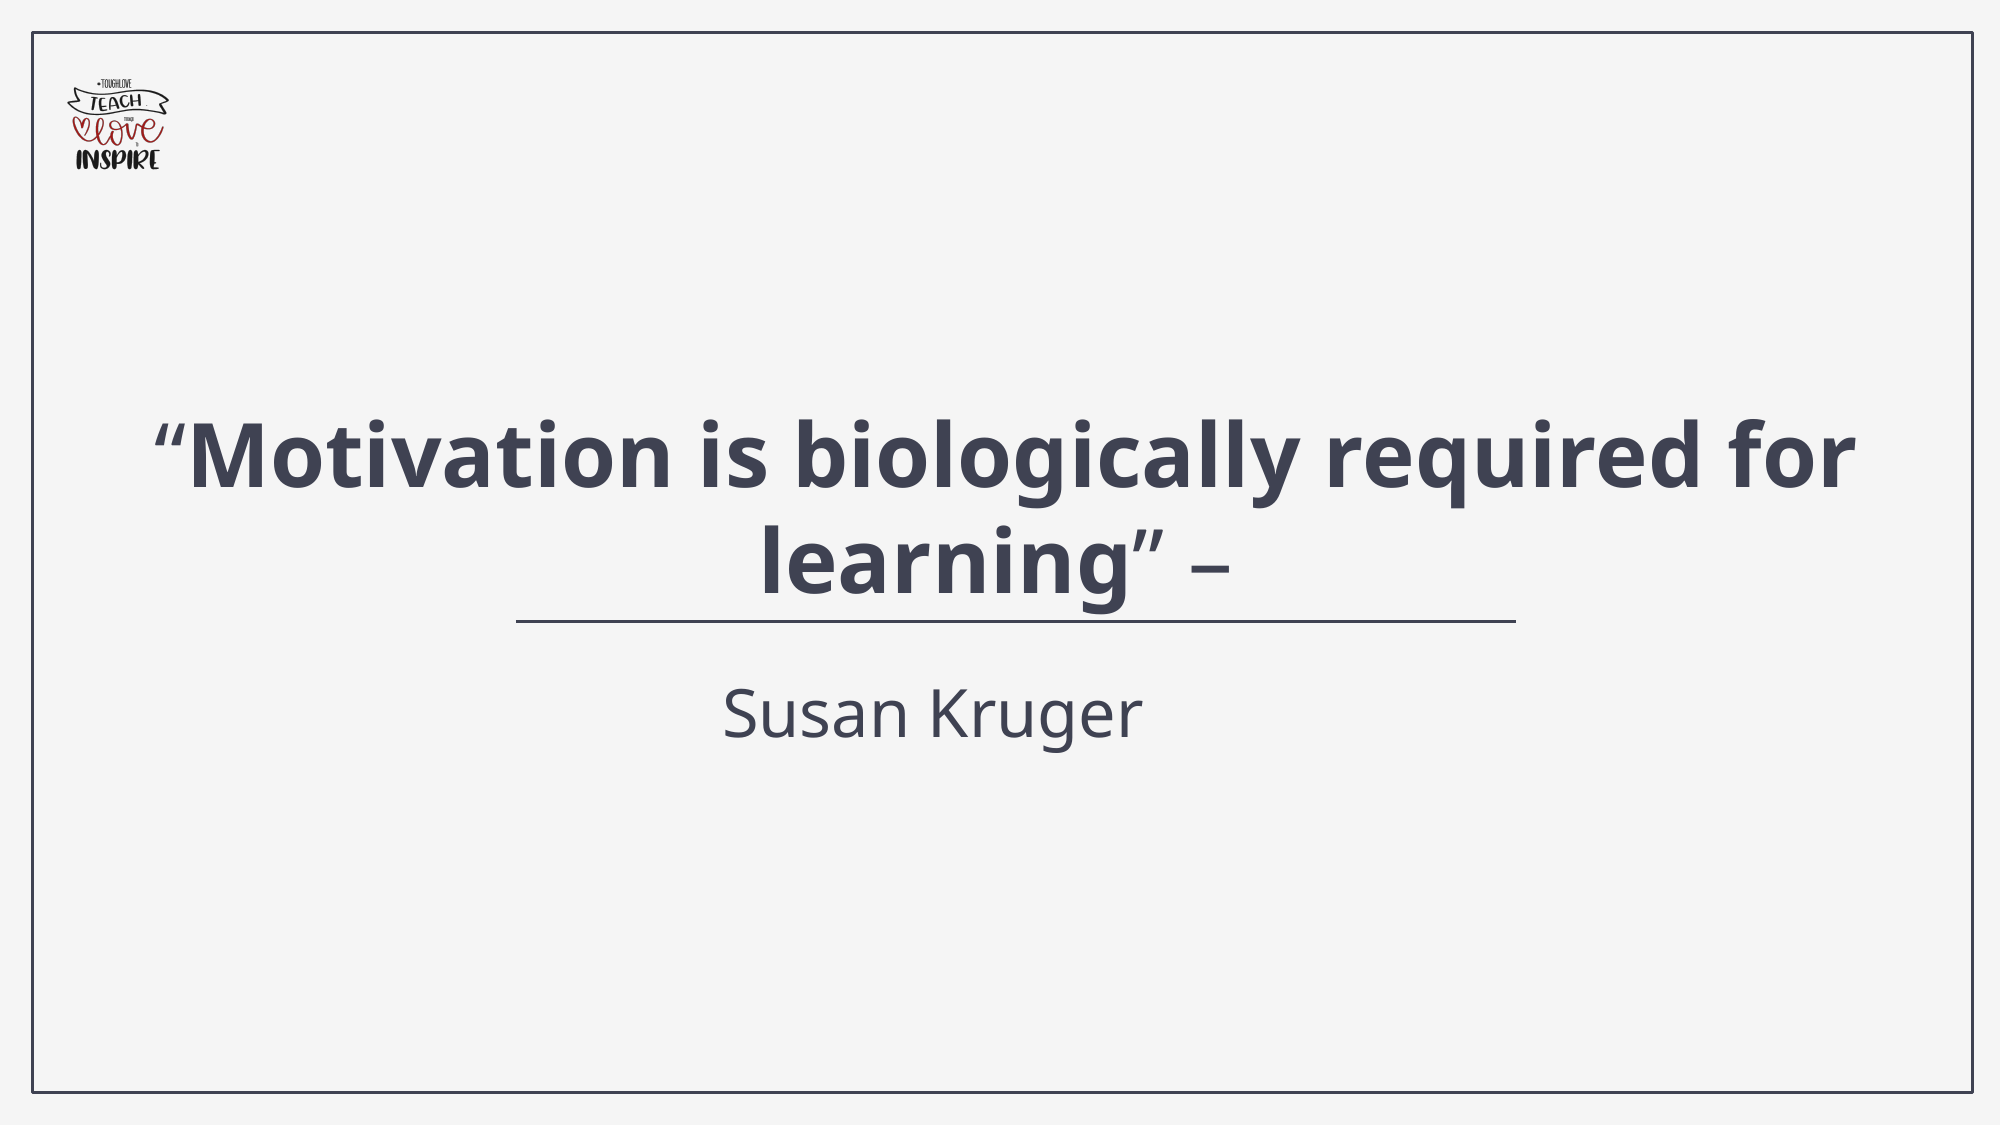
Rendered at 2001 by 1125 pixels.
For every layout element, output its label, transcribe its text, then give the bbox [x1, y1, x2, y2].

picture [28, 43, 205, 205]
title “Motivation is biologically required for learning” – [91, 378, 1923, 772]
text_box Susan Kruger [204, 663, 1662, 759]
